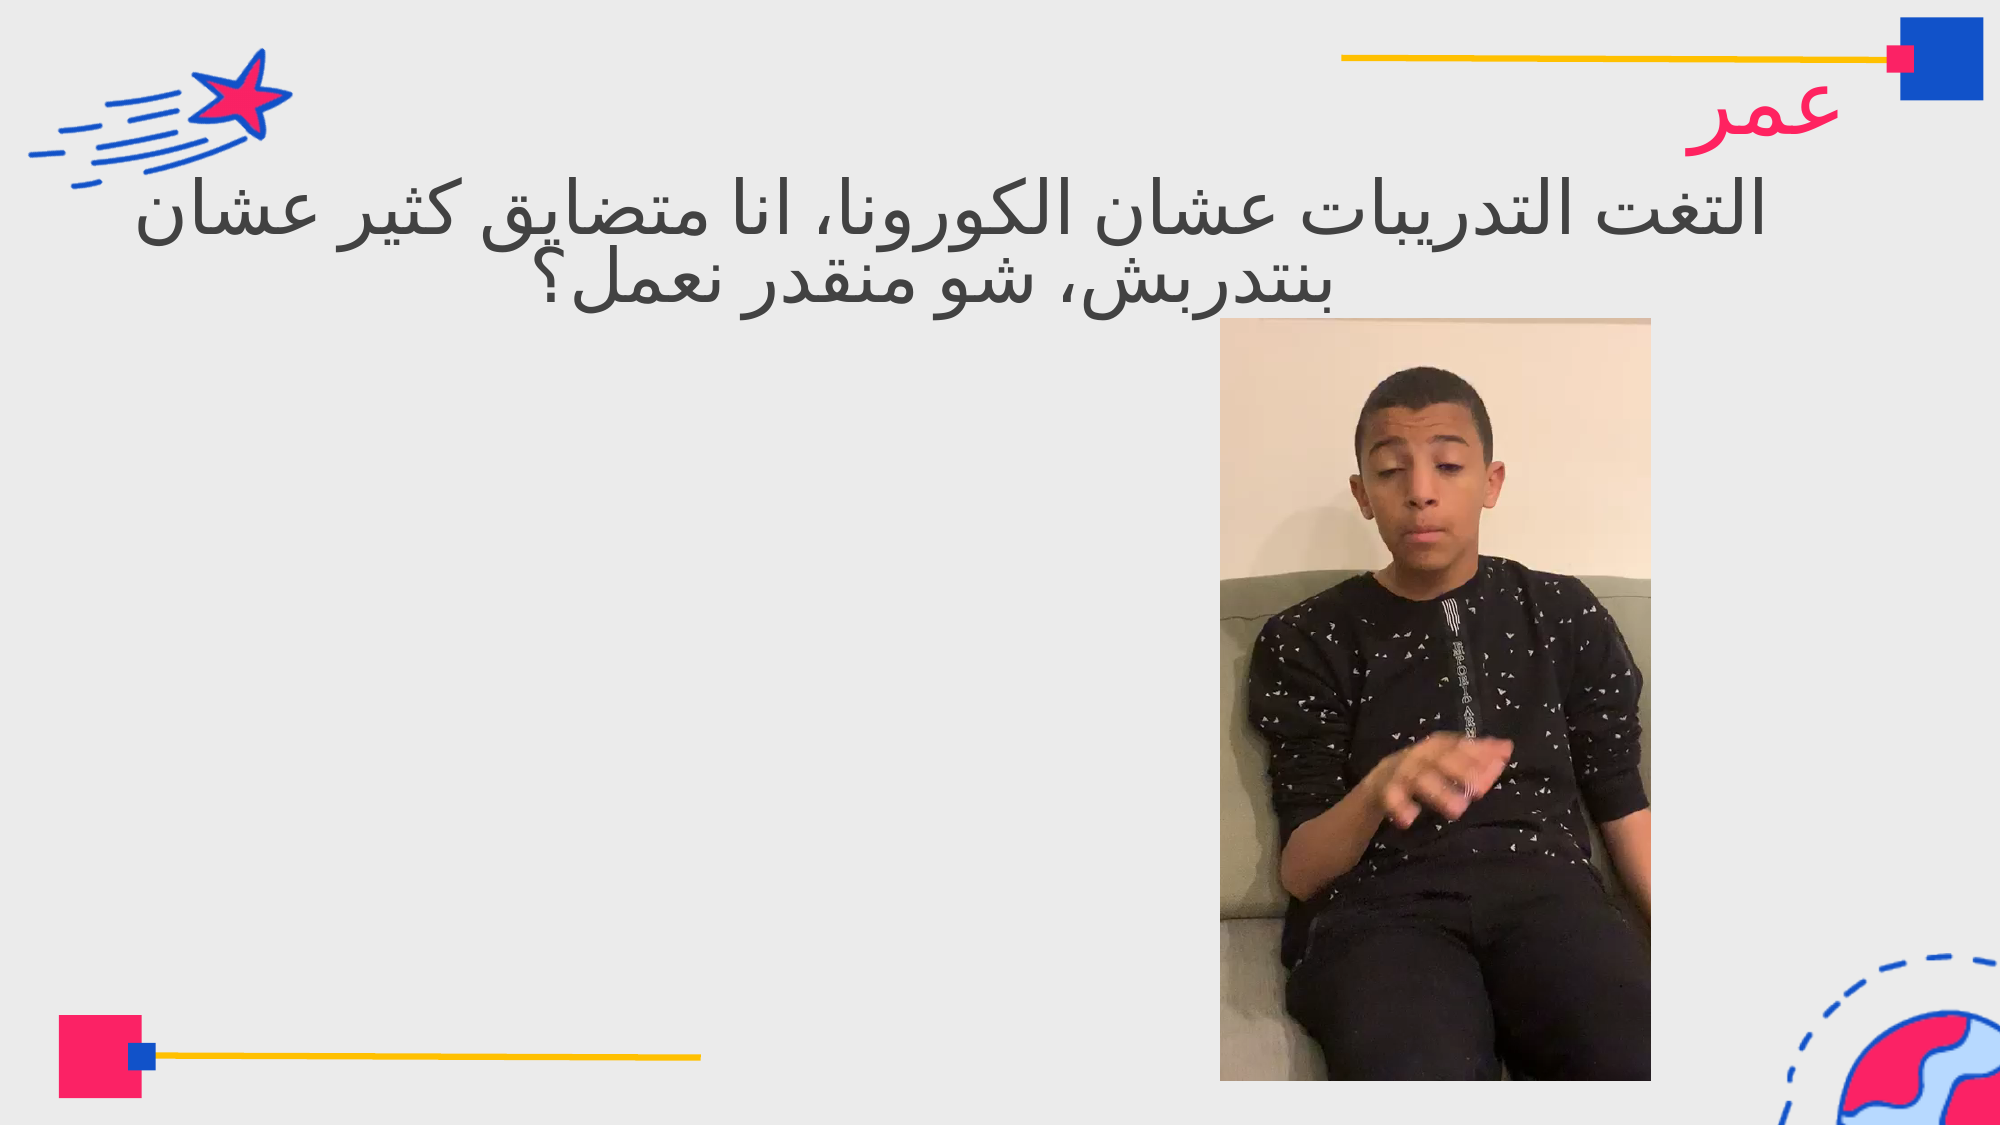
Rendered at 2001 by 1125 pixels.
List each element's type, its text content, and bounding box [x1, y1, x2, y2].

picture [1776, 952, 2000, 1125]
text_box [1219, 317, 1652, 1082]
title عمر [137, 0, 1863, 210]
list التغت التدريبات عشان الكورونا، انا متضايق كثير عشان بنتدربش، شو منقدر نعمل؟ [108, 210, 1834, 954]
picture [28, 43, 289, 232]
